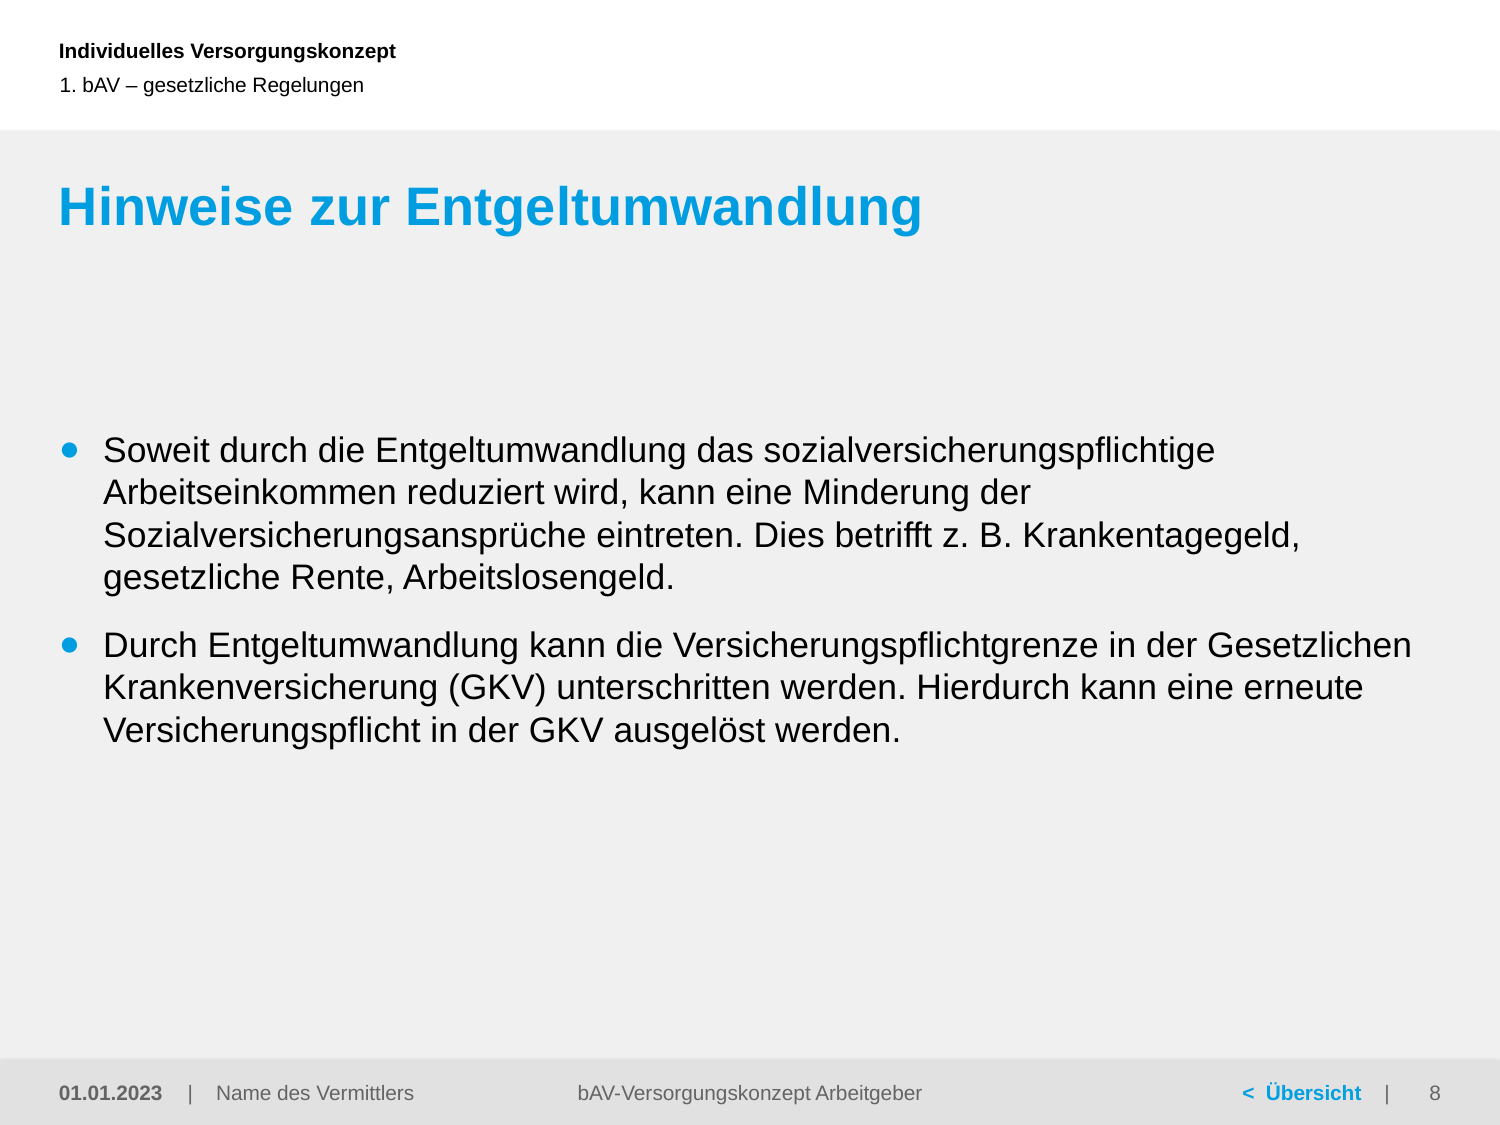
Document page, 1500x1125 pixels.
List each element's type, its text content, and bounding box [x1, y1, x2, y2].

footer bAV-Versorgungskonzept Arbeitgeber [440, 1060, 1060, 1125]
list Soweit durch die Entgeltumwandlung das sozialversicherungspflichtige Arbeitseinkommen reduziert wird, kann eine Minderung der Sozialversicherungsansprüche eintreten. Dies betrifft z. B. Krankentagegeld, gesetzliche Rente, Arbeitslosengeld. Durch Entgeltumwandlung kann die Versicherungspflichtgrenze in der Gesetzlichen Krankenversicherung (GKV) unterschritten werden. Hierdurch kann eine erneute Versicherungspflicht in der GKV ausgelöst werden. [58, 426, 1442, 1018]
slide_number 8 [1358, 1060, 1500, 1125]
list 1. bAV – gesetzliche Regelungen [0, 36, 1073, 132]
title Hinweise zur Entgeltumwandlung [58, 171, 1442, 254]
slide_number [0, 1060, 183, 1125]
